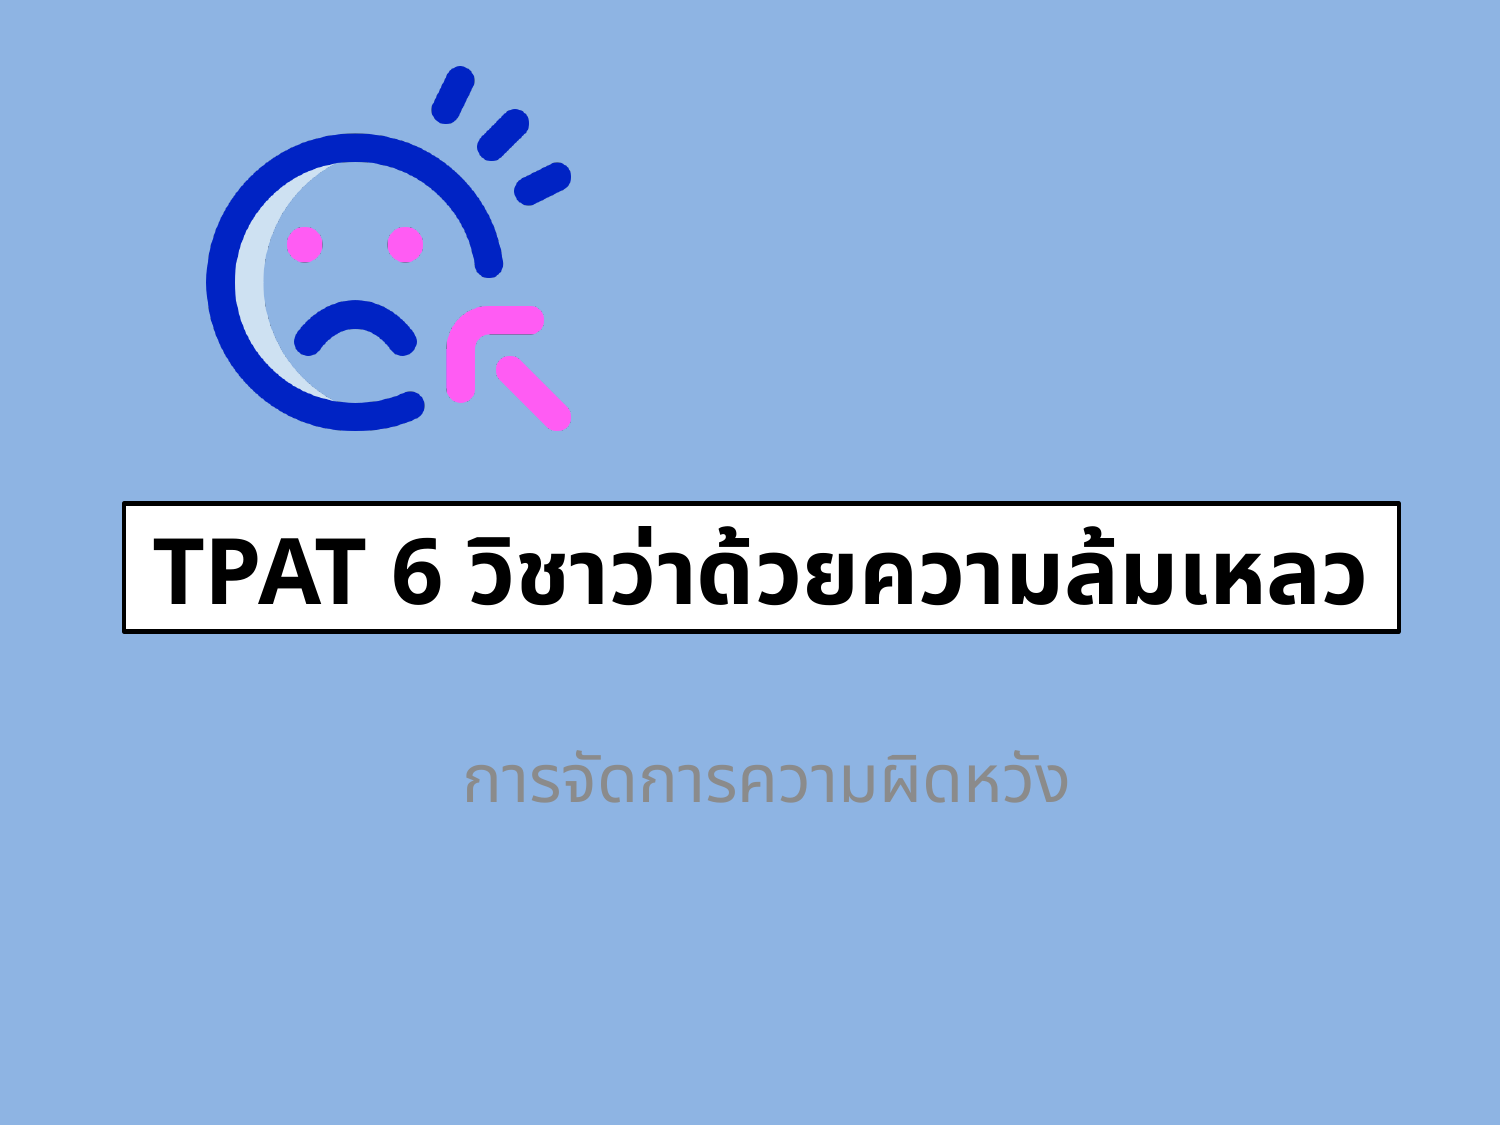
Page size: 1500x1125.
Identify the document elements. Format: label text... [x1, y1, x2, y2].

picture [206, 66, 572, 432]
title TPAT 6 วิชาว่าด้วยความล้มเหลว [122, 501, 1401, 634]
subtitle การจัดการความผิดหวัง [242, 727, 1293, 1016]
